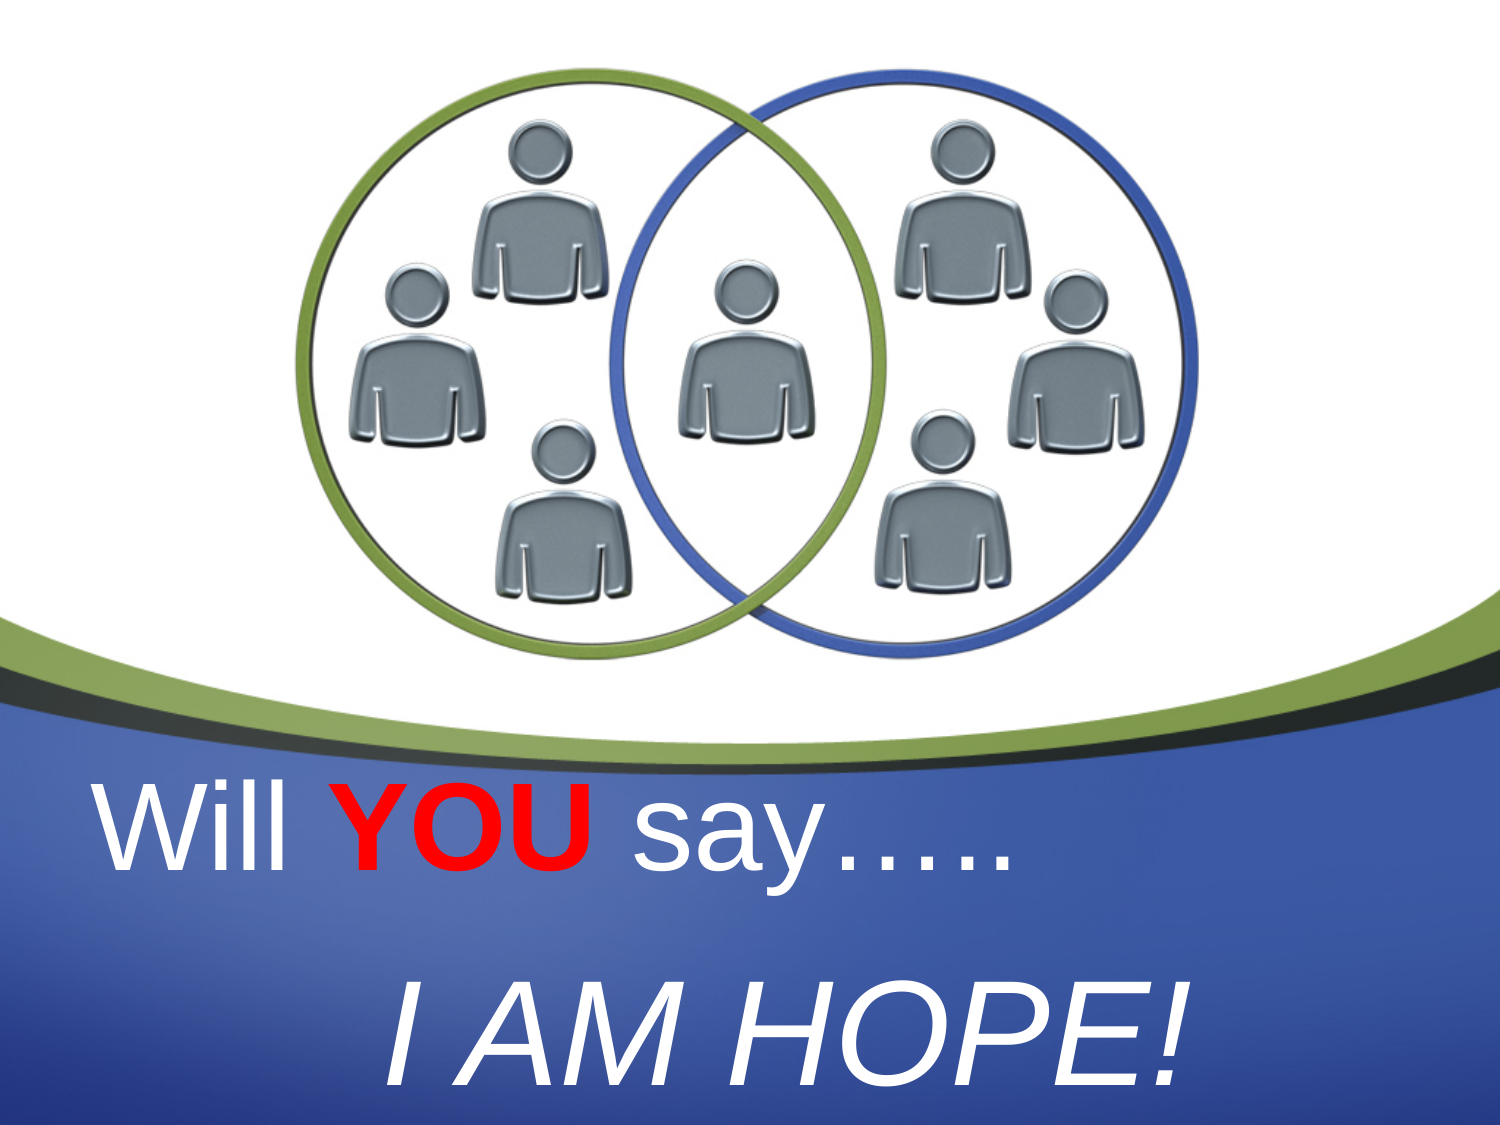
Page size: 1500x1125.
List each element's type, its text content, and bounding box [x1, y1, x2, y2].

subtitle Will YOU say….. [74, 737, 1500, 863]
title I AM HOPE! [74, 924, 1500, 1125]
picture [0, 0, 1500, 1125]
